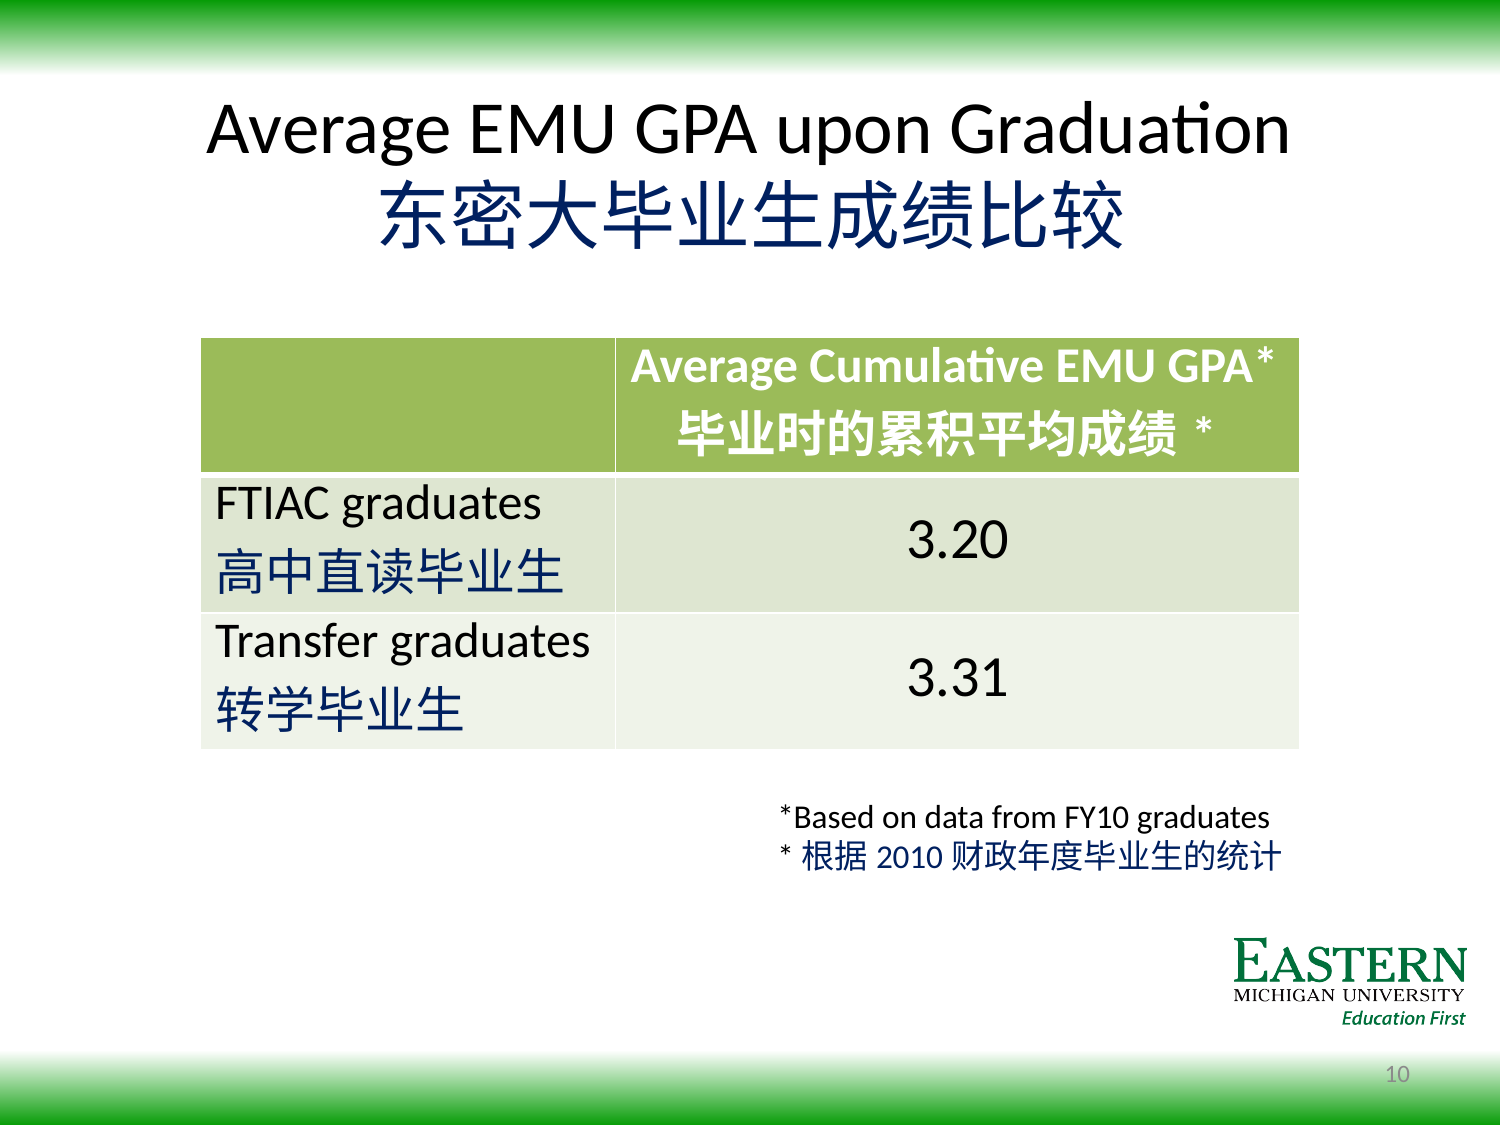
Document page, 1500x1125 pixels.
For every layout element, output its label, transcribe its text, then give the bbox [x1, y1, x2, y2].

table_cell Transfer graduates 转学毕业生 [201, 614, 615, 749]
title Average EMU GPA upon Graduation 东密大毕业生成绩比较 [75, 75, 1425, 263]
table_cell 3.20 [616, 478, 1299, 612]
table_header [201, 338, 615, 472]
table_cell FTIAC graduates 高中直读毕业生 [201, 478, 615, 612]
table_header Average Cumulative EMU GPA* 毕业时的累积平均成绩* [616, 338, 1299, 472]
slide_number 10 [1074, 1042, 1425, 1103]
table_cell 3.31 [616, 614, 1299, 749]
picture [1234, 937, 1467, 1025]
text_box *Based on data from FY10 graduates *根据2010财政年度毕业生的统计 [762, 787, 1300, 882]
